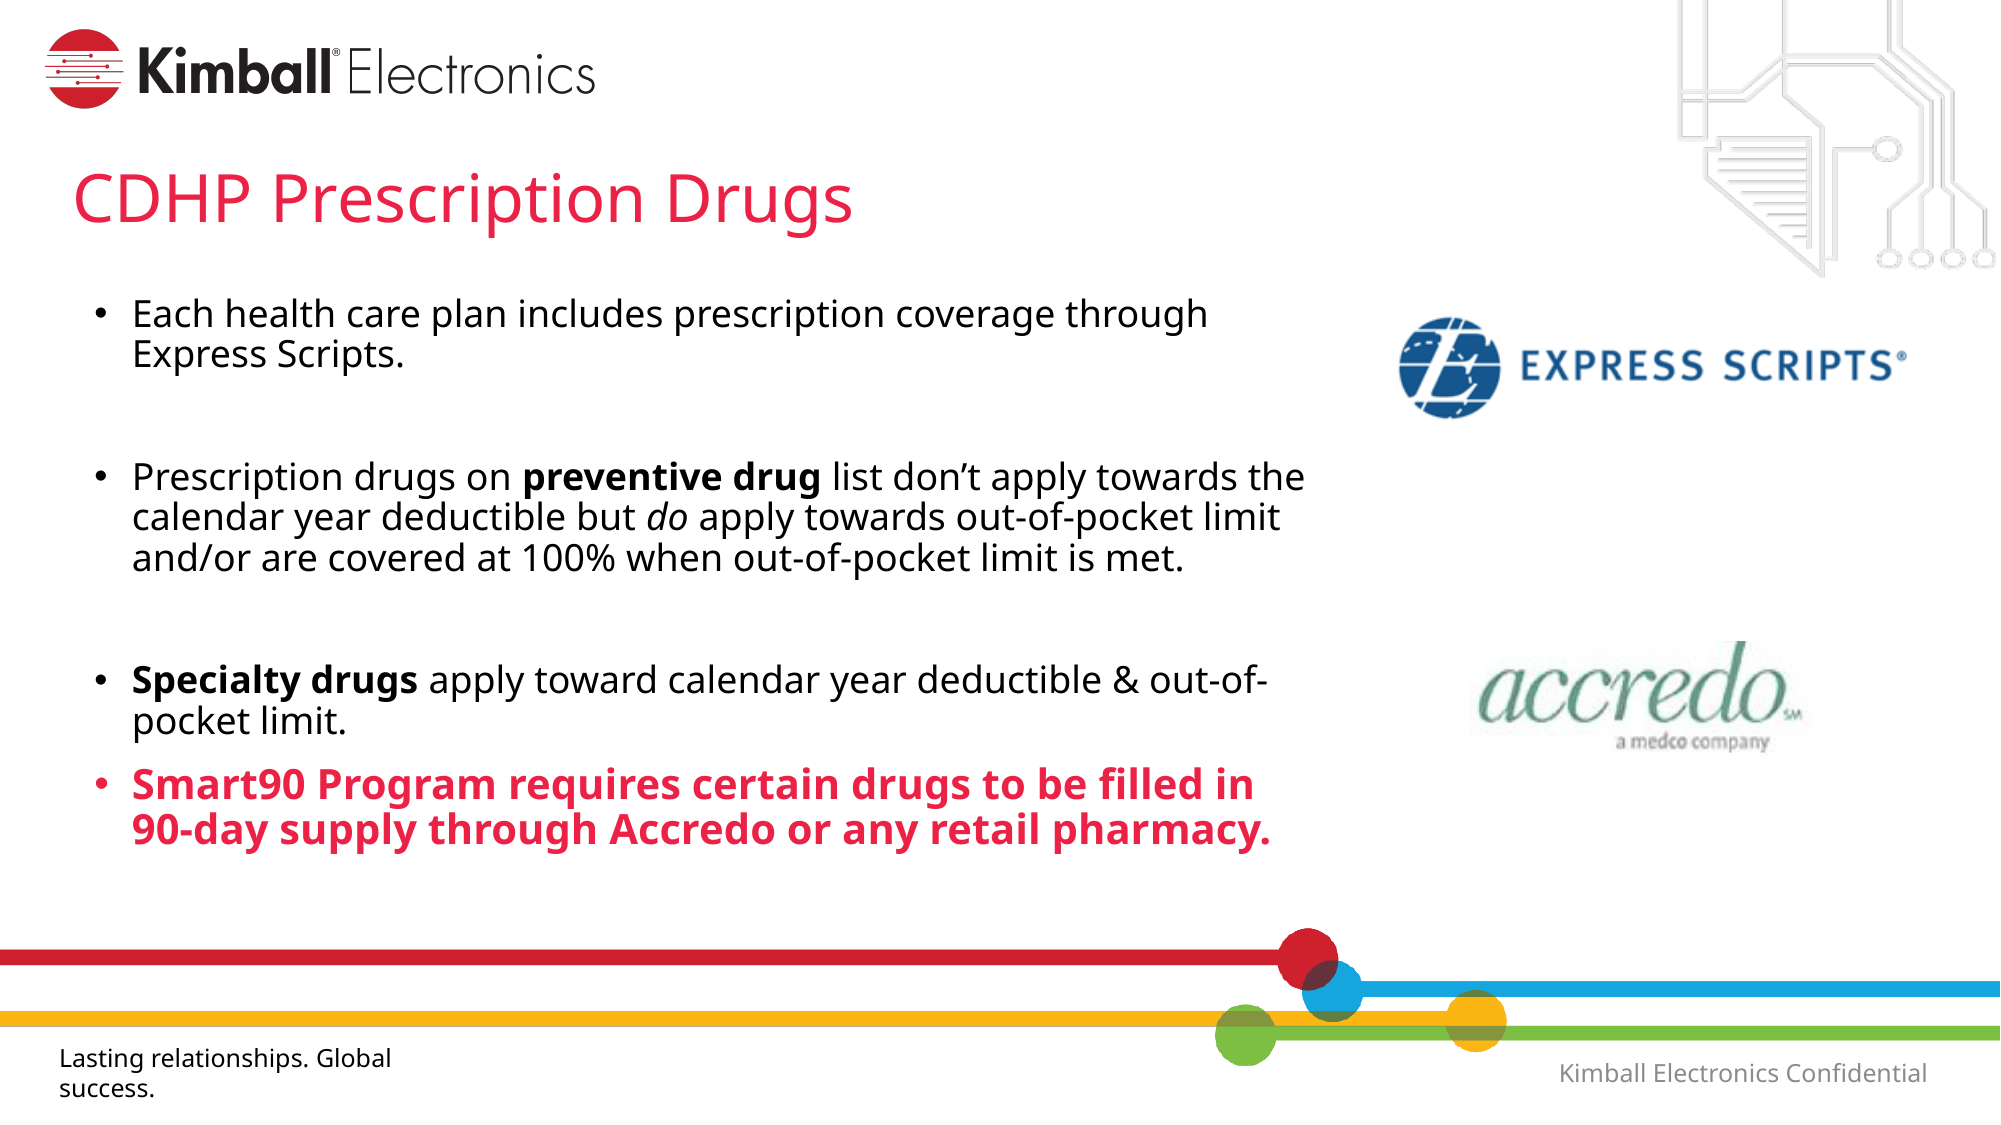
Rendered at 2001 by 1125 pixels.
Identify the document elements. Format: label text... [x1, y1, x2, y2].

picture [0, 0, 641, 138]
picture [1331, 928, 2000, 1066]
picture [1677, 0, 1996, 277]
picture [1386, 309, 1921, 425]
picture [0, 928, 79, 1066]
picture [1469, 641, 1814, 764]
list Each health care plan includes prescription coverage through Express Scripts. Prescription drugs on preventive drug list don’t apply towards the calendar year deductible but do apply towards out-of-pocket limit and/or are covered at 100% when out-of-pocket limit is met. Specialty drugs apply toward calendar year deductible & out-of-pocket limit. Smart90 Program requires certain drugs to be filled in 90-day supply through Accredo or any retail pharmacy. [79, 310, 1331, 1118]
text_box CDHP Prescription Drugs [57, 92, 1783, 310]
